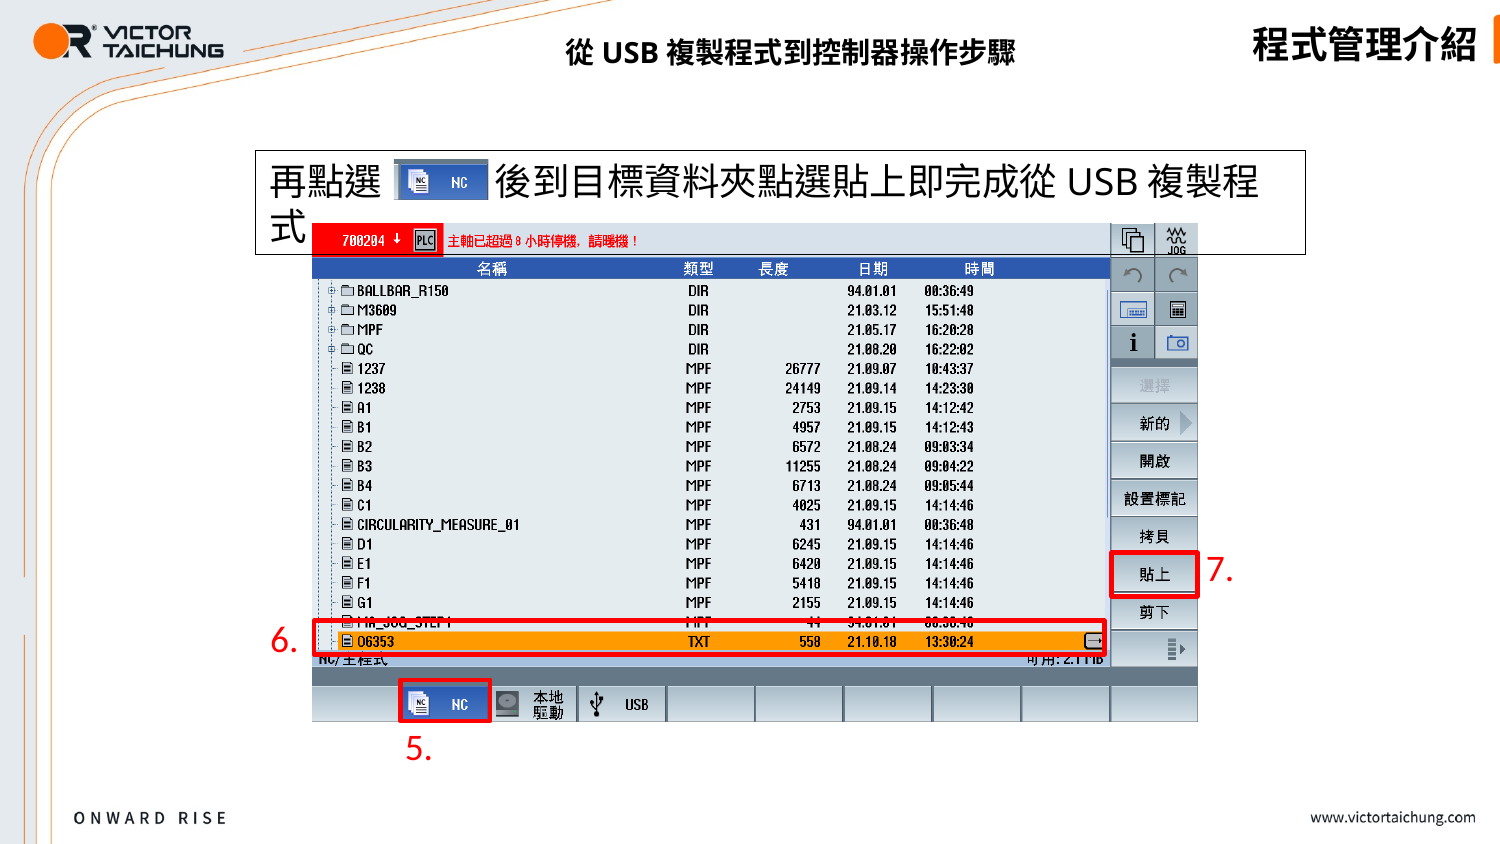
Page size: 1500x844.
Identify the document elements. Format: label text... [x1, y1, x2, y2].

picture [0, 0, 1500, 844]
text_box 從USB複製程式到控制器操作步驟 [549, 20, 1034, 70]
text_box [254, 149, 1306, 777]
title 程式管理介紹 [565, 16, 1493, 70]
